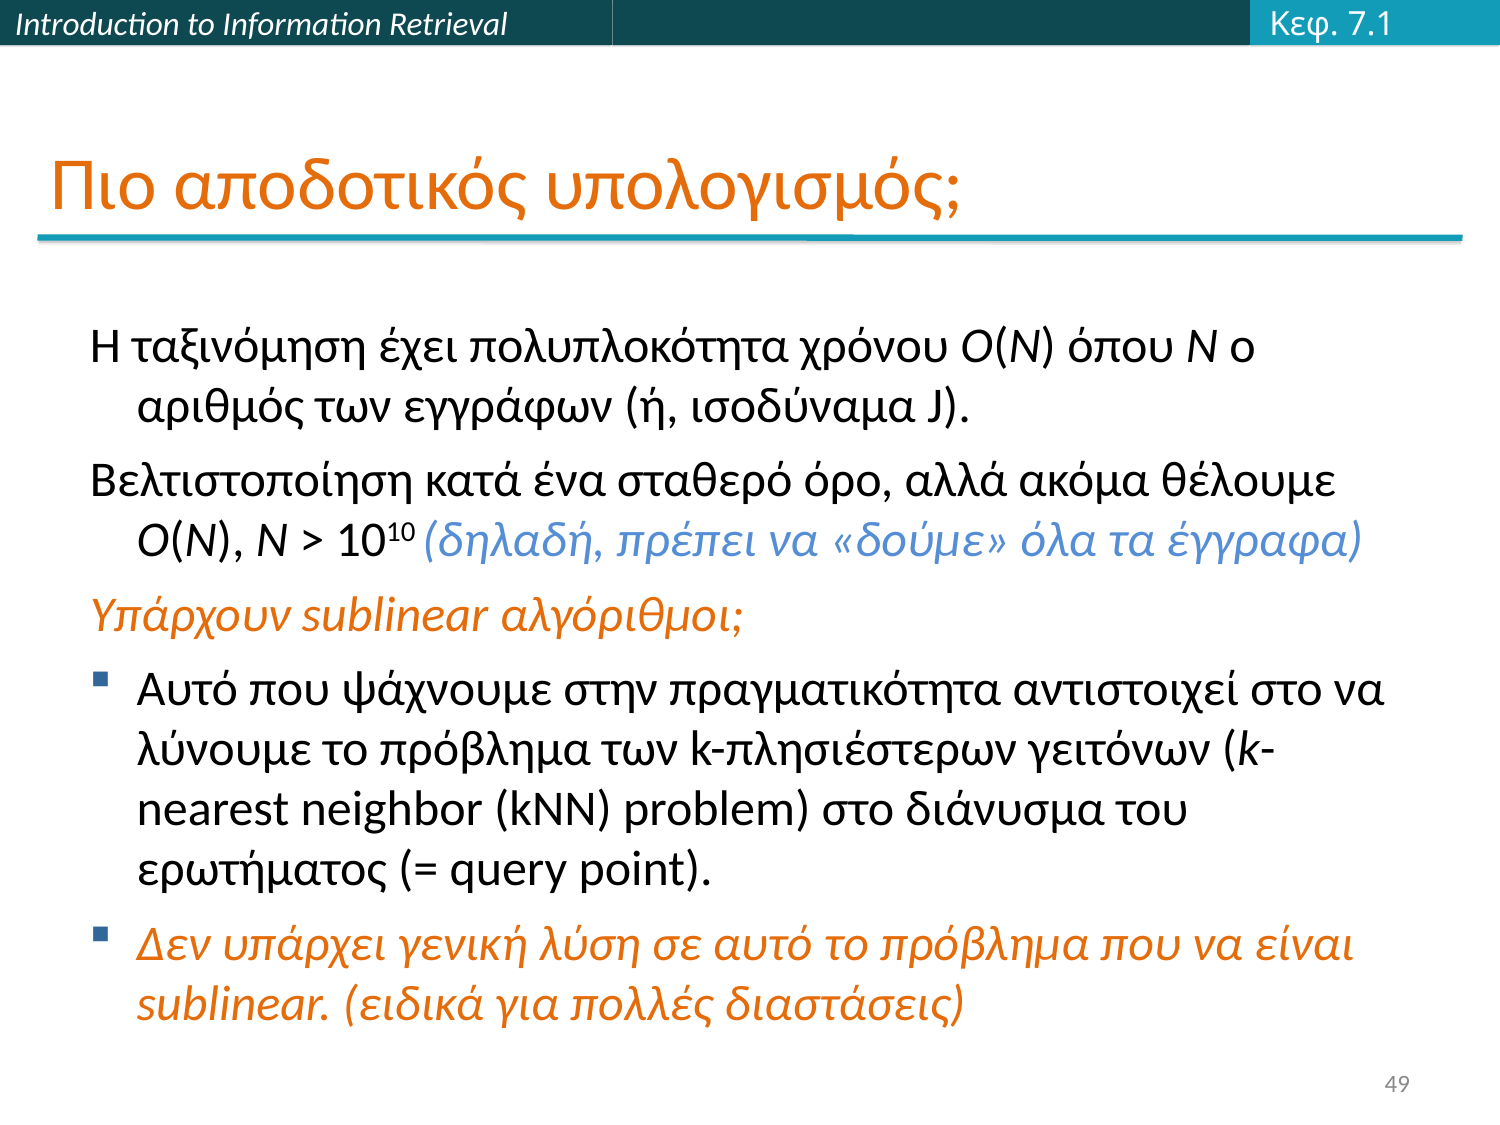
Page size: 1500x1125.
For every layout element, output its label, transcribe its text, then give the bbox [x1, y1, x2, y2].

text_box Πιο αποδοτικός υπολογισμός; [35, 2, 1500, 233]
slide_number 49 [1074, 1062, 1425, 1103]
text_box Η ταξινόμηση έχει πολυπλοκότητα χρόνου O(N) όπου N ο αριθμός των εγγράφων (ή, ισοδύναμα J). Βελτιστοποίηση κατά ένα σταθερό όρο, αλλά ακόμα θέλουμε O(N), N > 1010 (δηλαδή, πρέπει να «δούμε» όλα τα έγγραφα) Υπάρχουν sublinear αλγόριθμοι; Αυτό που ψάχνουμε στην πραγματικότητα αντιστοιχεί στο να λύνουμε το πρόβλημα των k-πλησιέστερων γειτόνων (k-nearest neighbor (kNN) problem) στο διάνυσμα του ερωτήματος (= query point). Δεν υπάρχει γενική λύση σε αυτό το πρόβλημα που να είναι sublinear. (ειδικά για πολλές διαστάσεις) [0, 304, 1442, 891]
